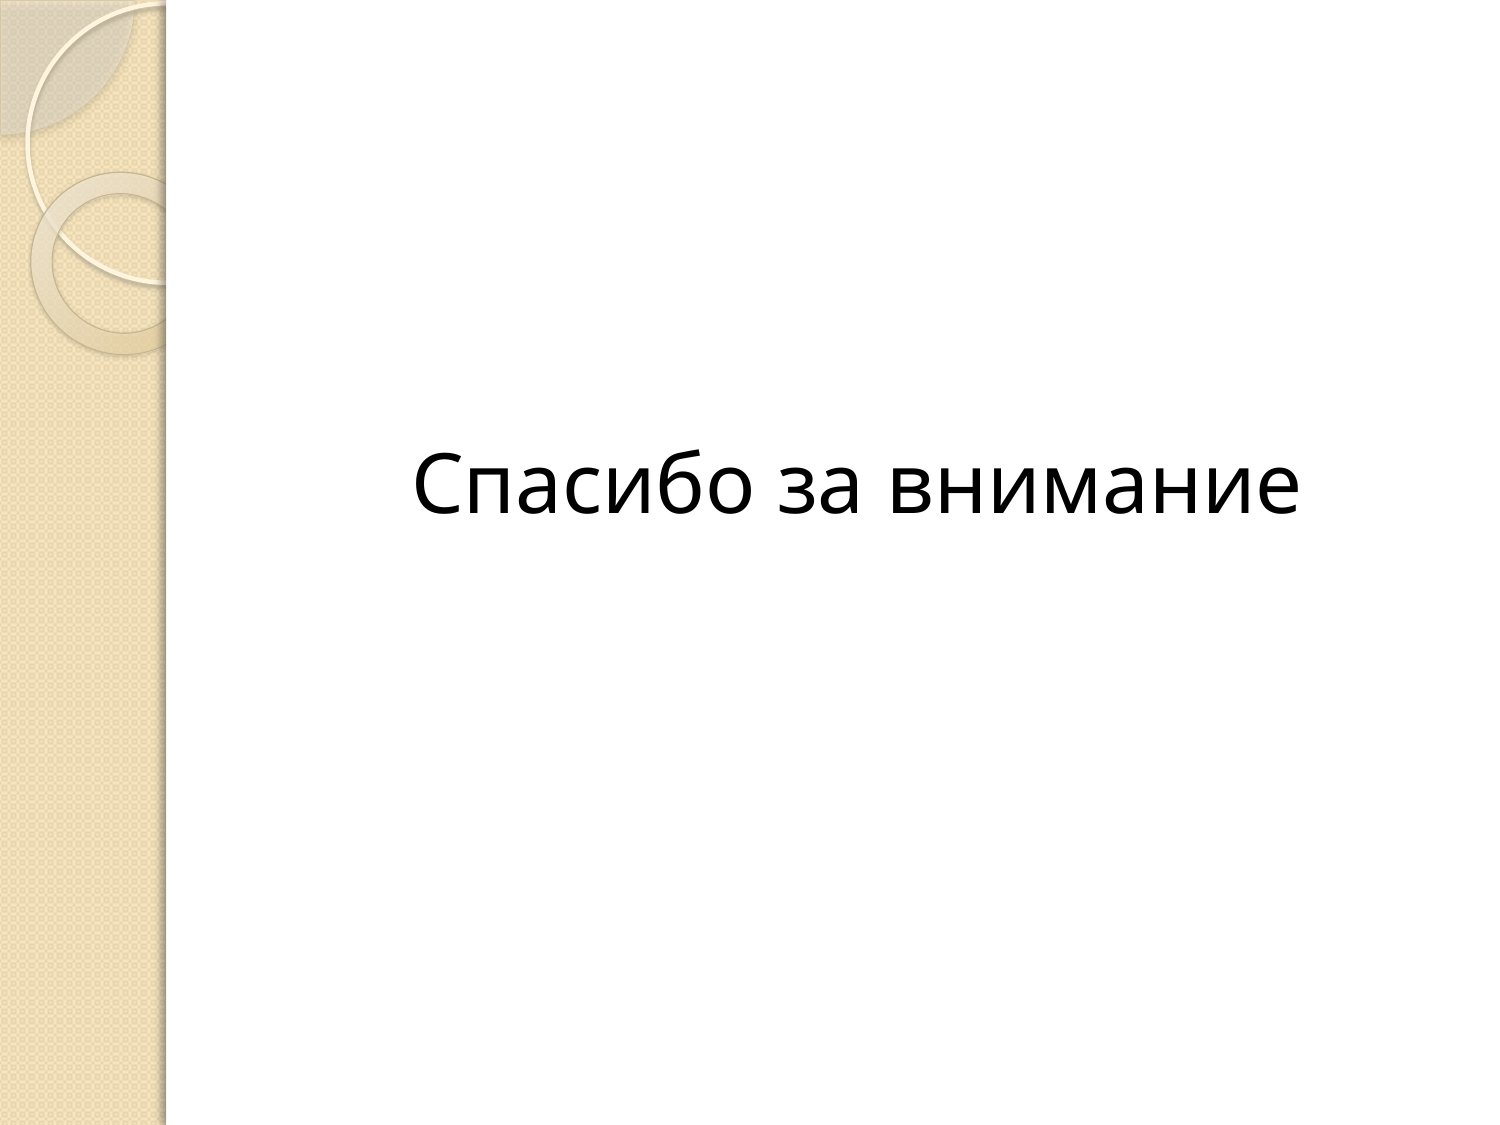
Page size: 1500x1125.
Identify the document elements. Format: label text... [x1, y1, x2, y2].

list Спасибо за внимание [235, 237, 1466, 1026]
